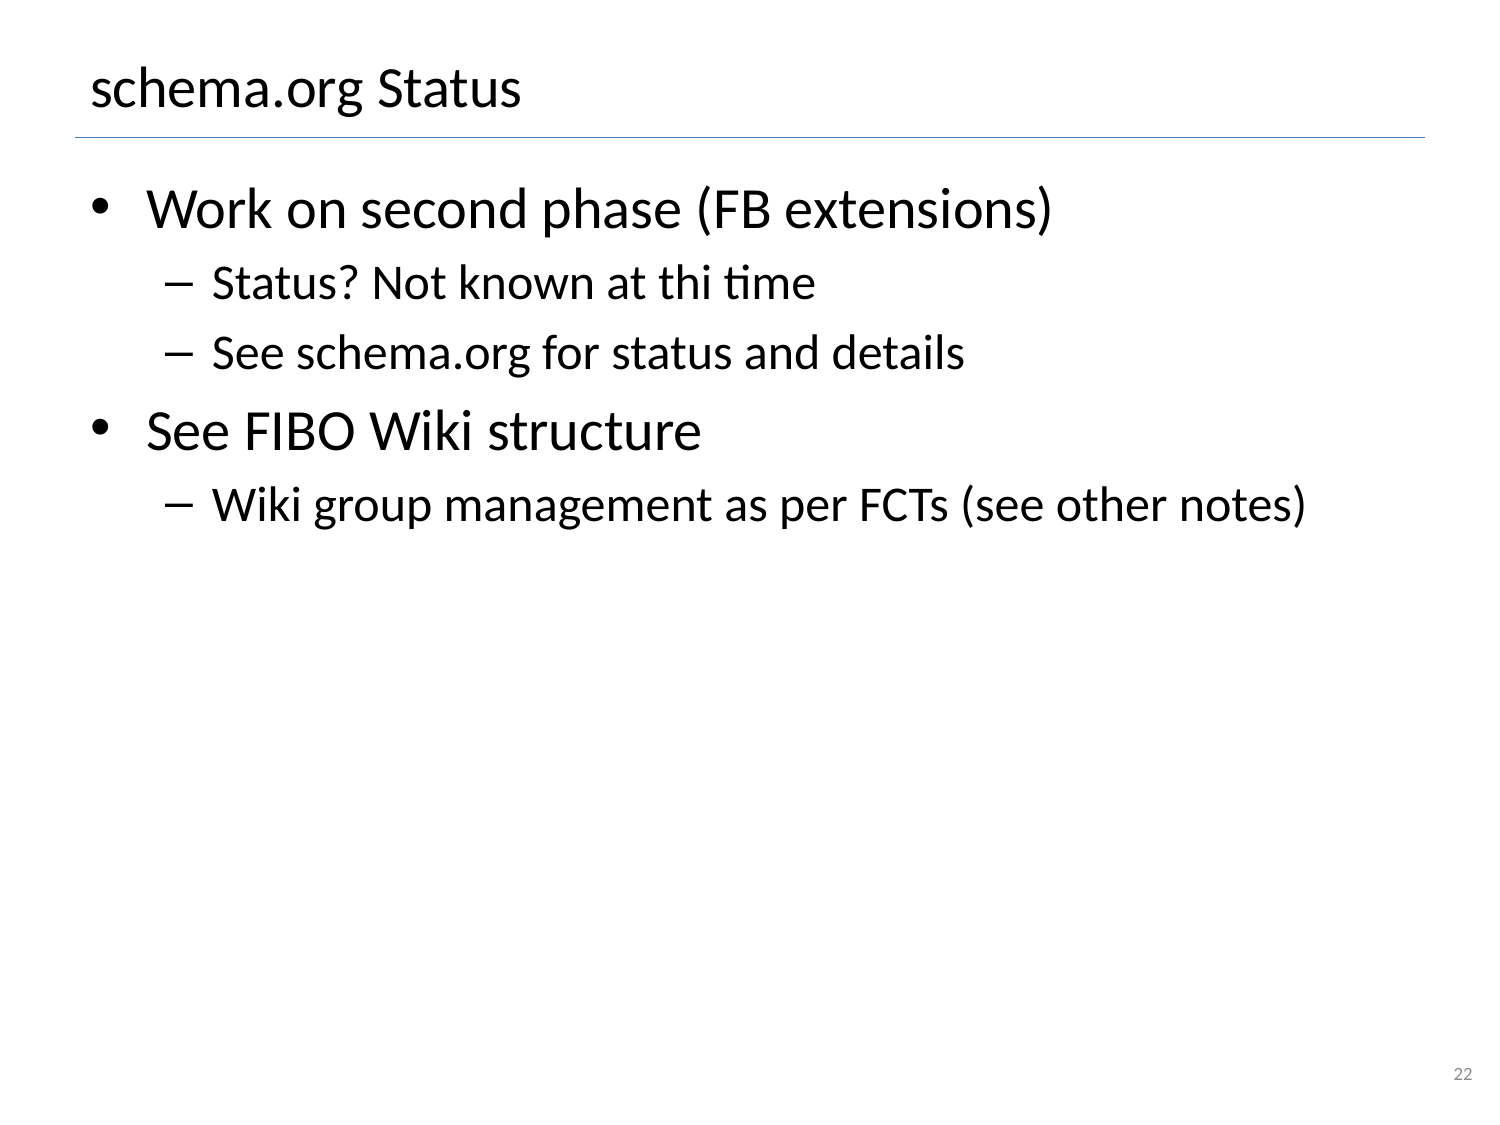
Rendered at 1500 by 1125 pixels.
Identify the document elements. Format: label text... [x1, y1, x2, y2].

title schema.org Status [74, 37, 1426, 131]
slide_number 22 [1425, 1042, 1488, 1103]
list Work on second phase (FB extensions) Status? Not known at thi time See schema.org for status and details See FIBO Wiki structure Wiki group management as per FCTs (see other notes) [74, 162, 1426, 1101]
